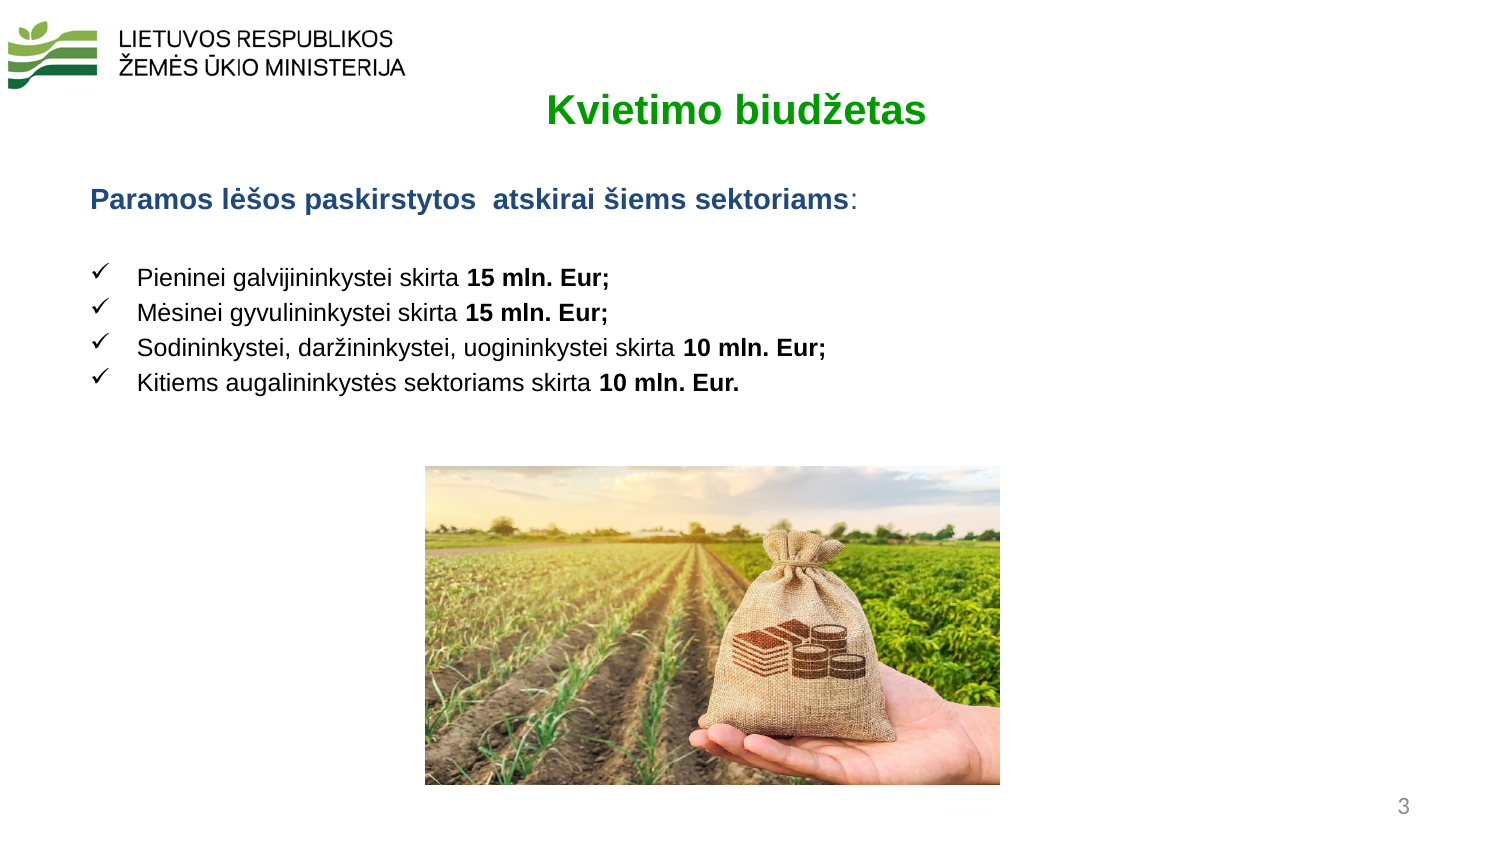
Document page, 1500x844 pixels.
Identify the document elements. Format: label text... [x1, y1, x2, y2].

slide_number 3 [1074, 782, 1425, 827]
picture [424, 466, 1001, 785]
list Paramos lėšos paskirstytos atskirai šiems sektoriams: Pieninei galvijininkystei skirta 15 mln. Eur; Mėsinei gyvulininkystei skirta 15 mln. Eur; Sodininkystei, daržininkystei, uogininkystei skirta 10 mln. Eur; Kitiems augalininkystės sektoriams skirta 10 mln. Eur. [75, 173, 1425, 785]
picture [0, 1, 420, 98]
title Kvietimo biudžetas [61, 59, 1412, 156]
